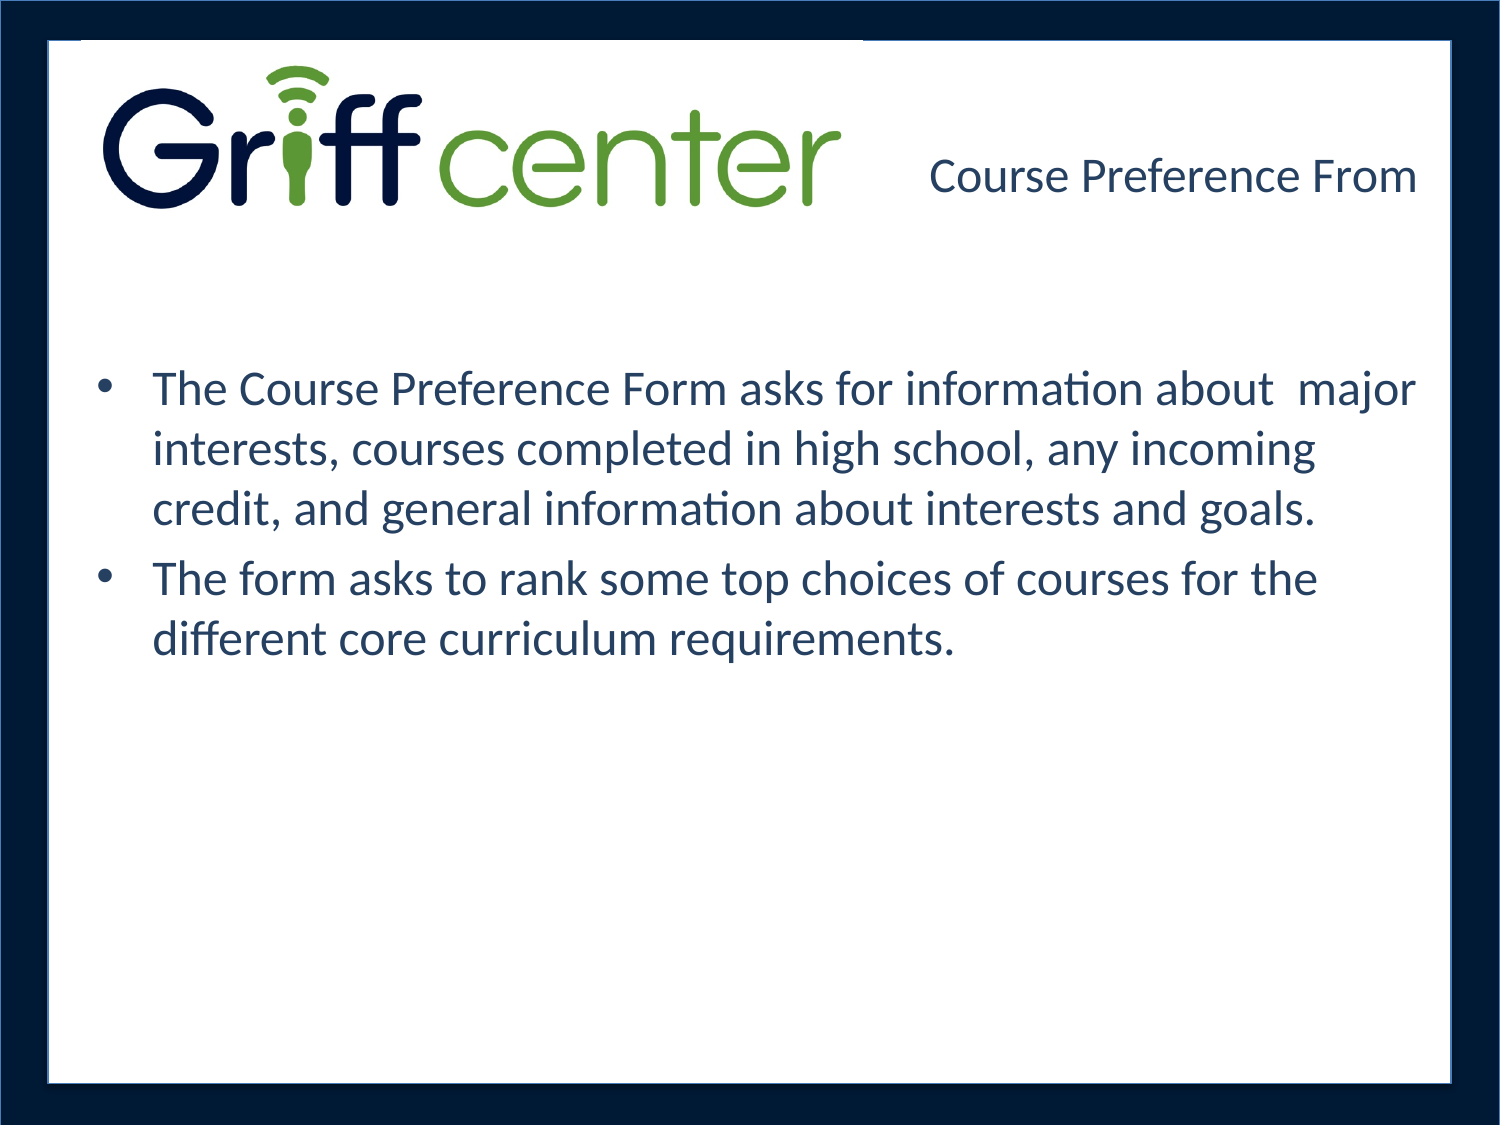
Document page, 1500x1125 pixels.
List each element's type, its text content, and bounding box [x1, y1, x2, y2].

text_box [47, 40, 1452, 1084]
text_box [0, 0, 1500, 1125]
list The Course Preference Form asks for information about major interests, courses completed in high school, any incoming credit, and general information about interests and goals. The form asks to rank some top choices of courses for the different core curriculum requirements. [81, 347, 1436, 1125]
title Course Preference From [868, 48, 1434, 236]
picture [80, 40, 864, 245]
